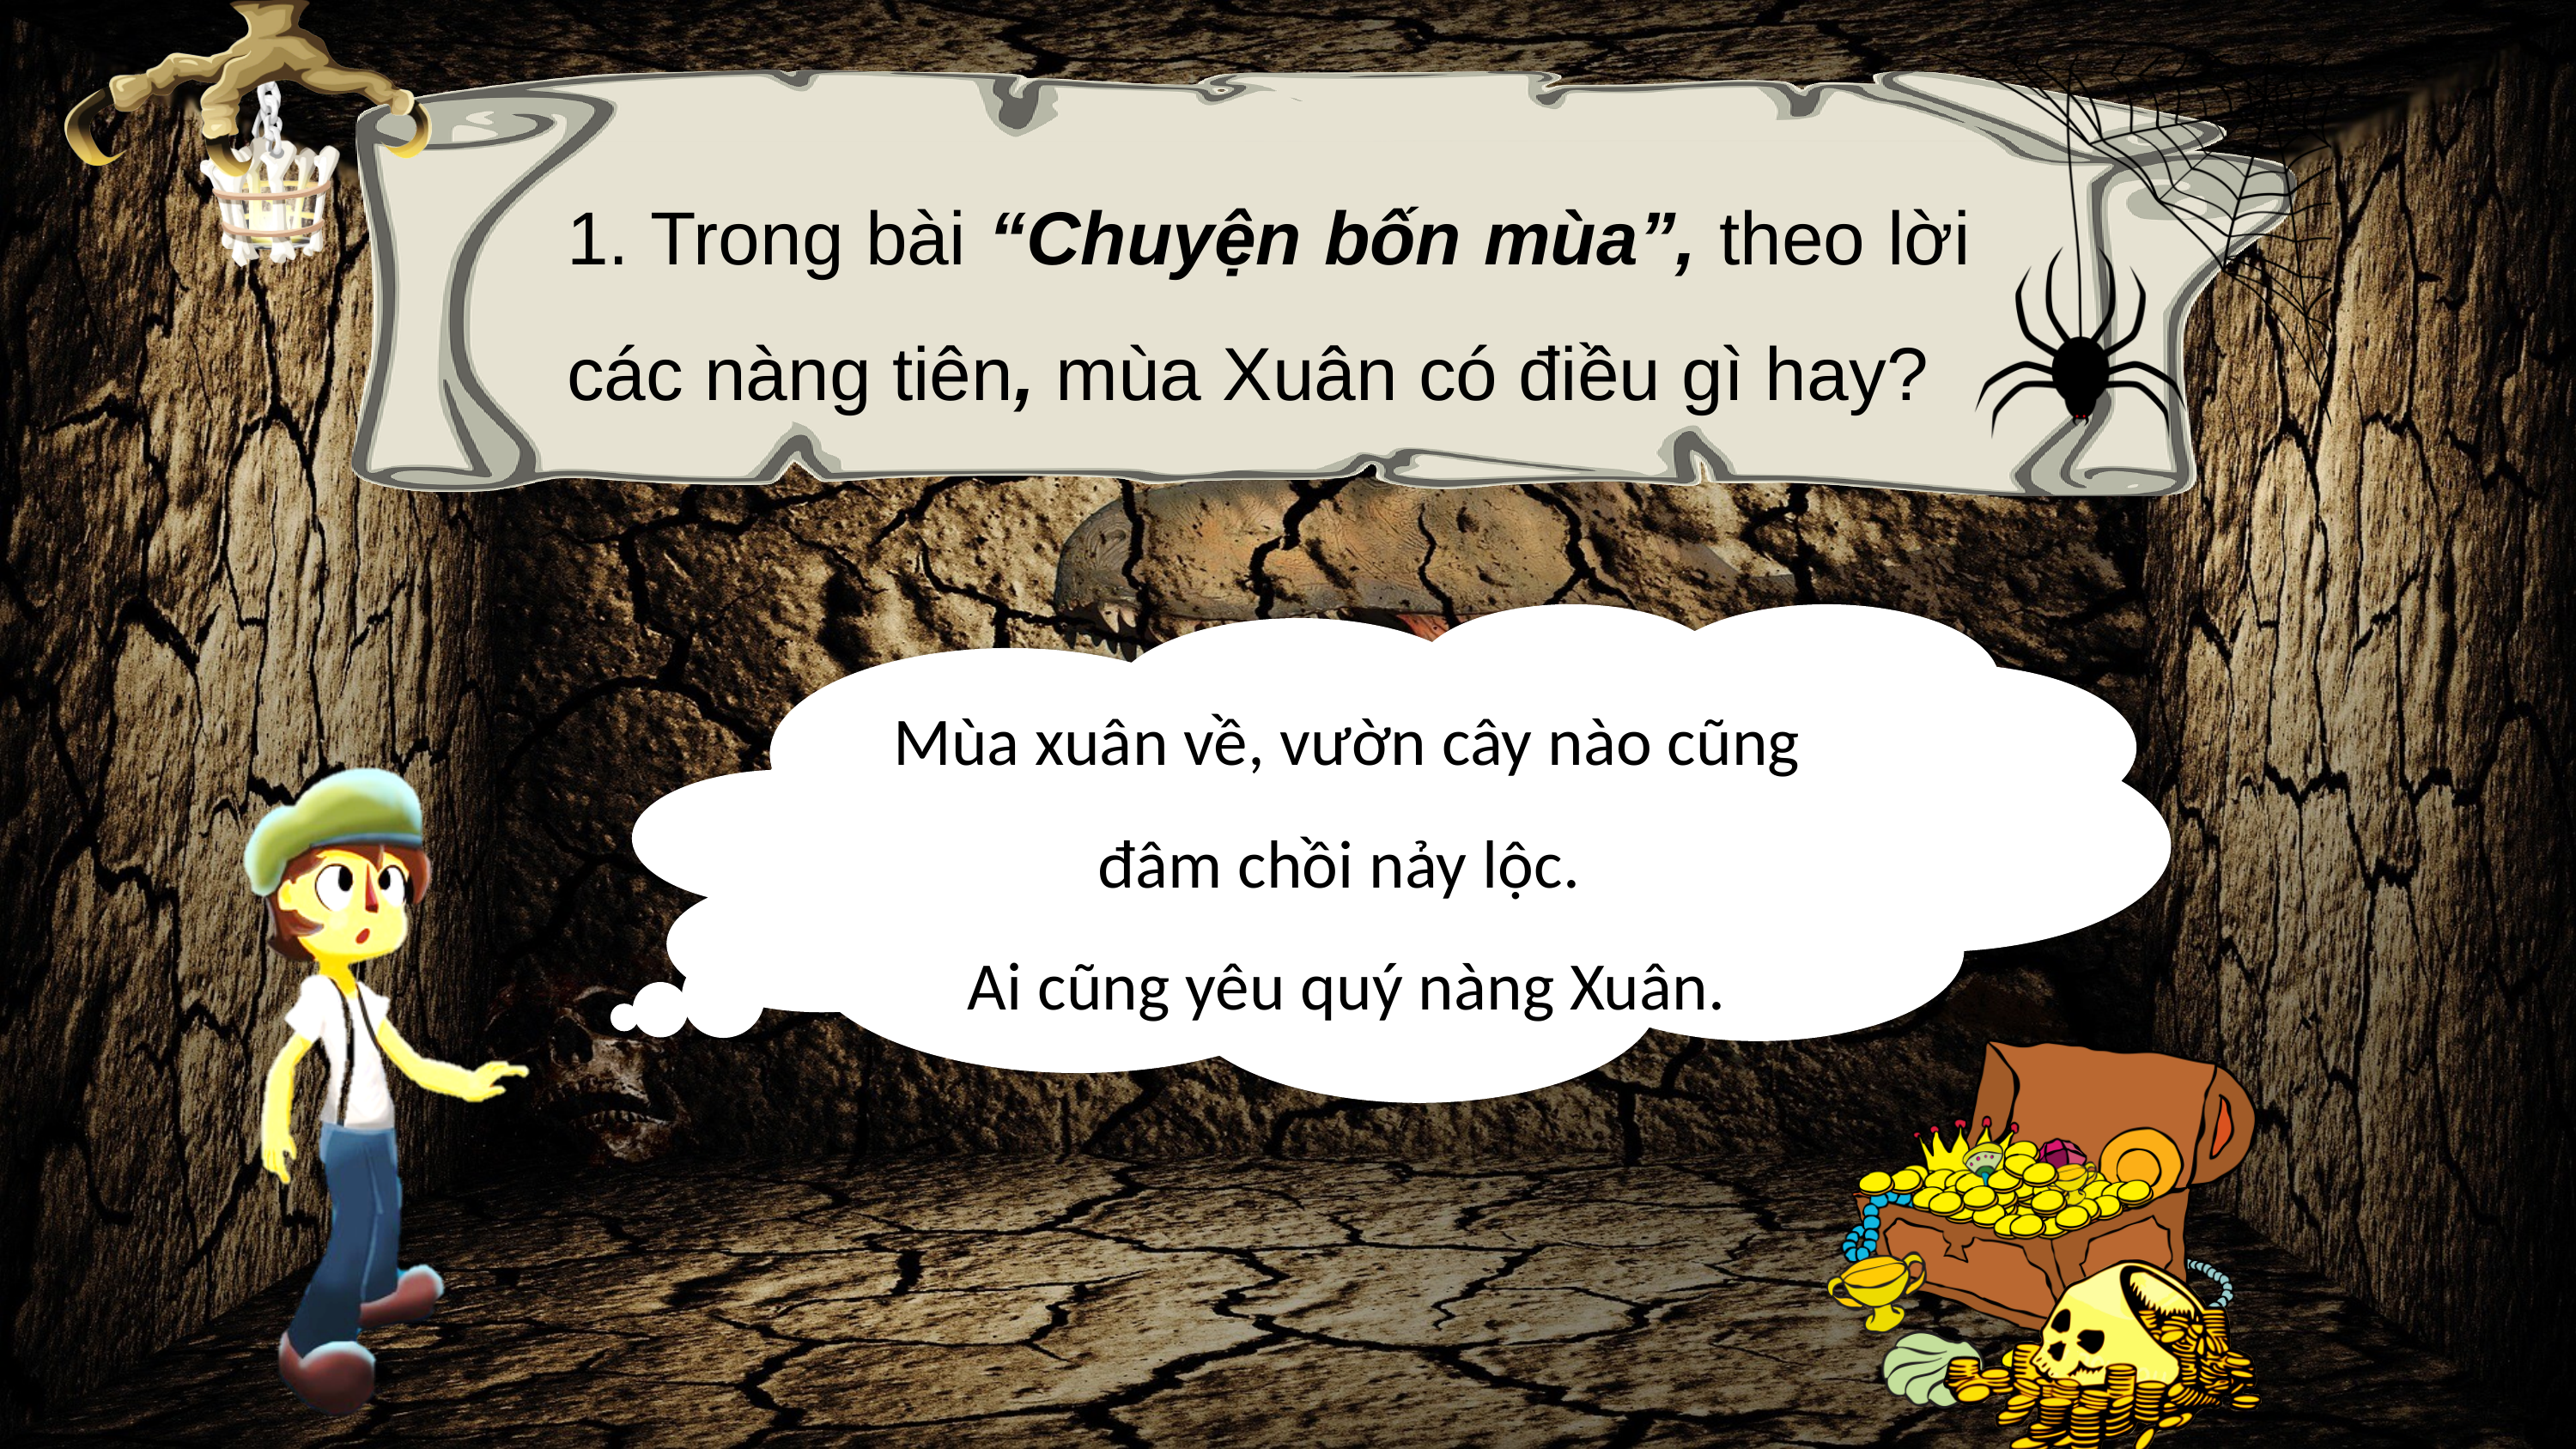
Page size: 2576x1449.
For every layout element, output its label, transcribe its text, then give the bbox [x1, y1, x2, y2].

text_box Mùa xuân về, vườn cây nào cũng đâm chồi nảy lộc. Ai cũng yêu quý nàng Xuân. [610, 603, 2172, 1103]
picture [0, 0, 2576, 1449]
